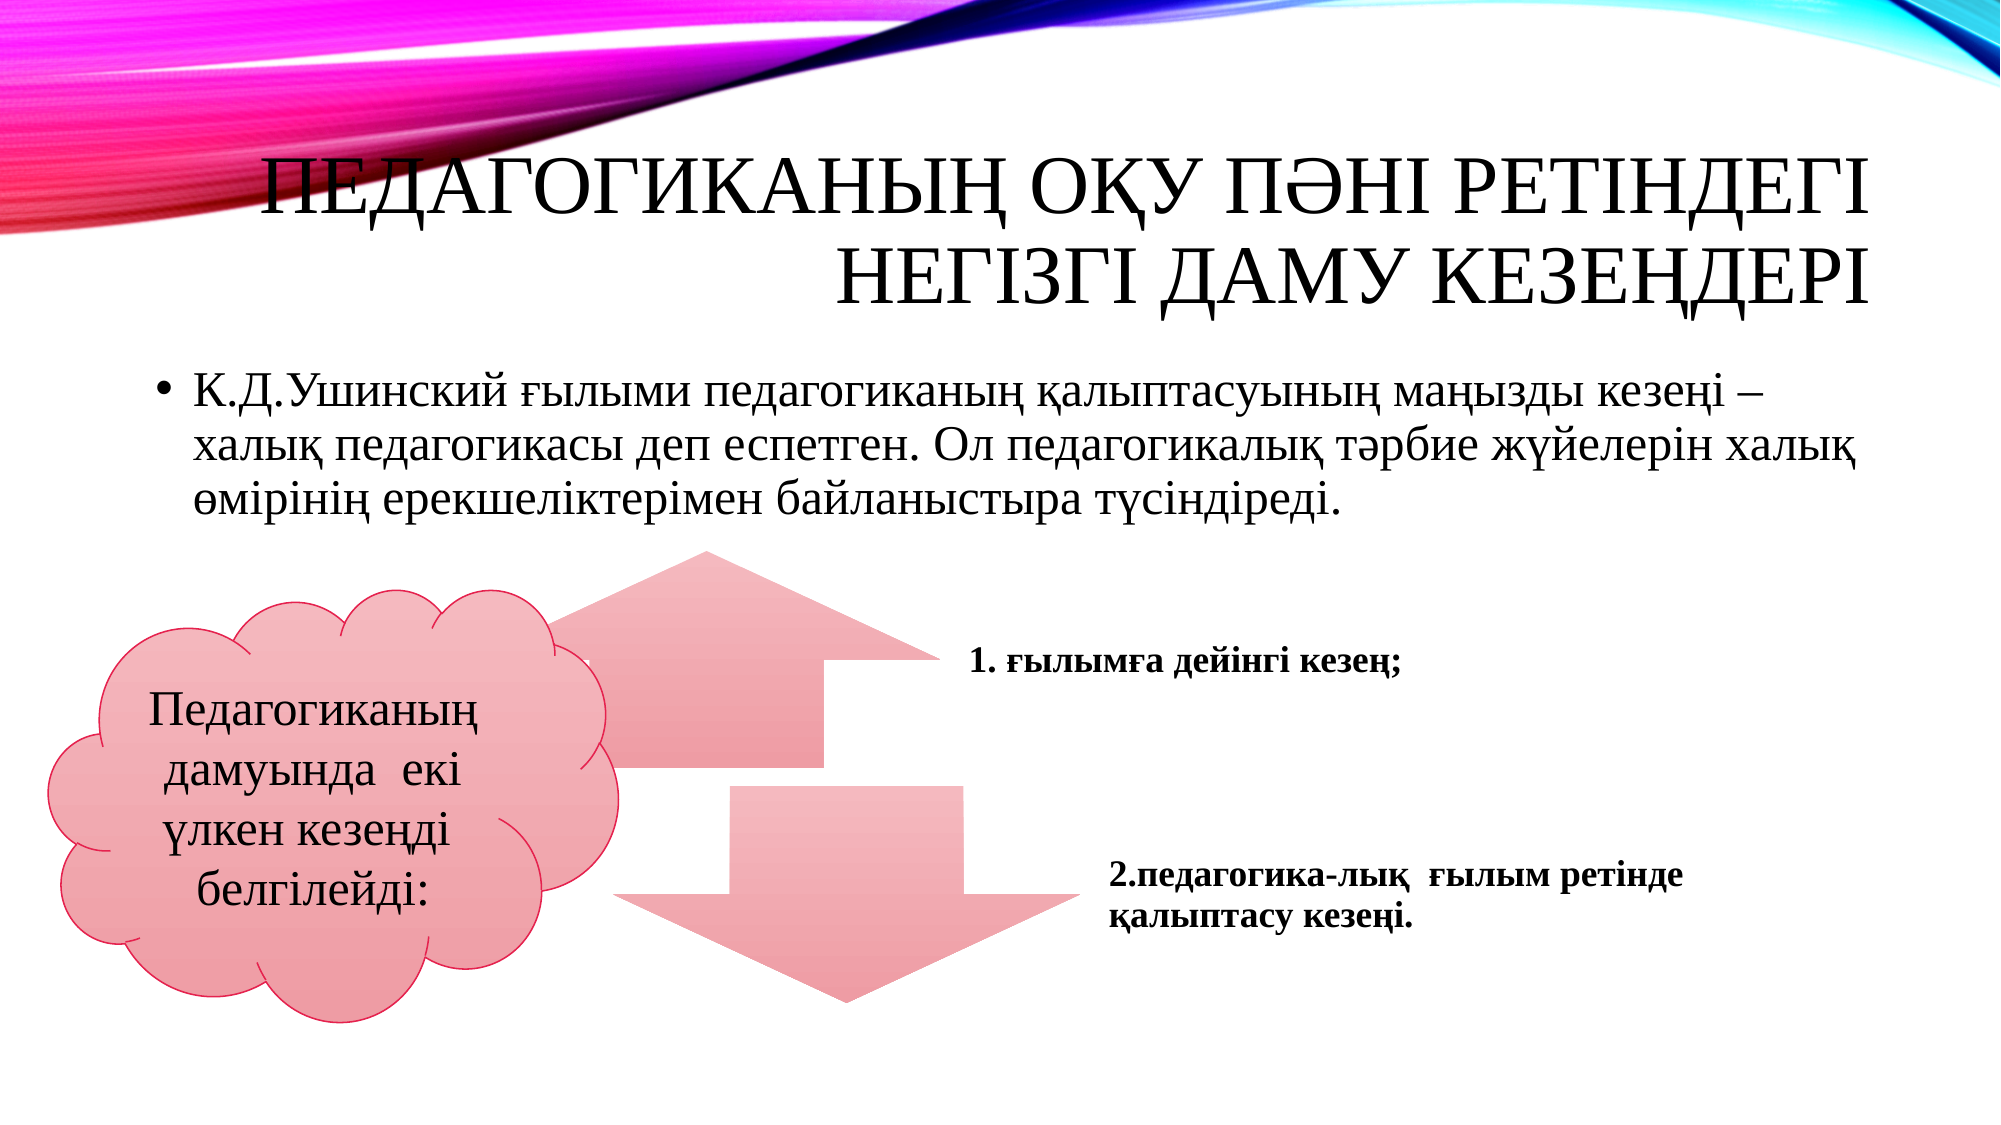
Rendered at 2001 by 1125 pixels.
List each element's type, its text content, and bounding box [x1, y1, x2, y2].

picture [1890, 0, 2000, 75]
picture [0, 0, 2000, 237]
picture [1910, 0, 2000, 45]
text_box Педагогиканың дамуында екі үлкен кезеңді белгілейді: [47, 589, 472, 1024]
list К.Д.Ушинский ғылыми педагогиканың қалыптасуының маңызды кезеңі – халық педагогикасы деп еспетген. Ол педагогикалық тәрбие жүйелерін халық өмірінің ерекшеліктерімен байланыстыра түсіндіреді. [140, 355, 1916, 533]
title Педагогиканың оқу пәні ретіндегі негізгі даму кезеңдері [168, 125, 1888, 338]
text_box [472, 550, 1888, 1004]
